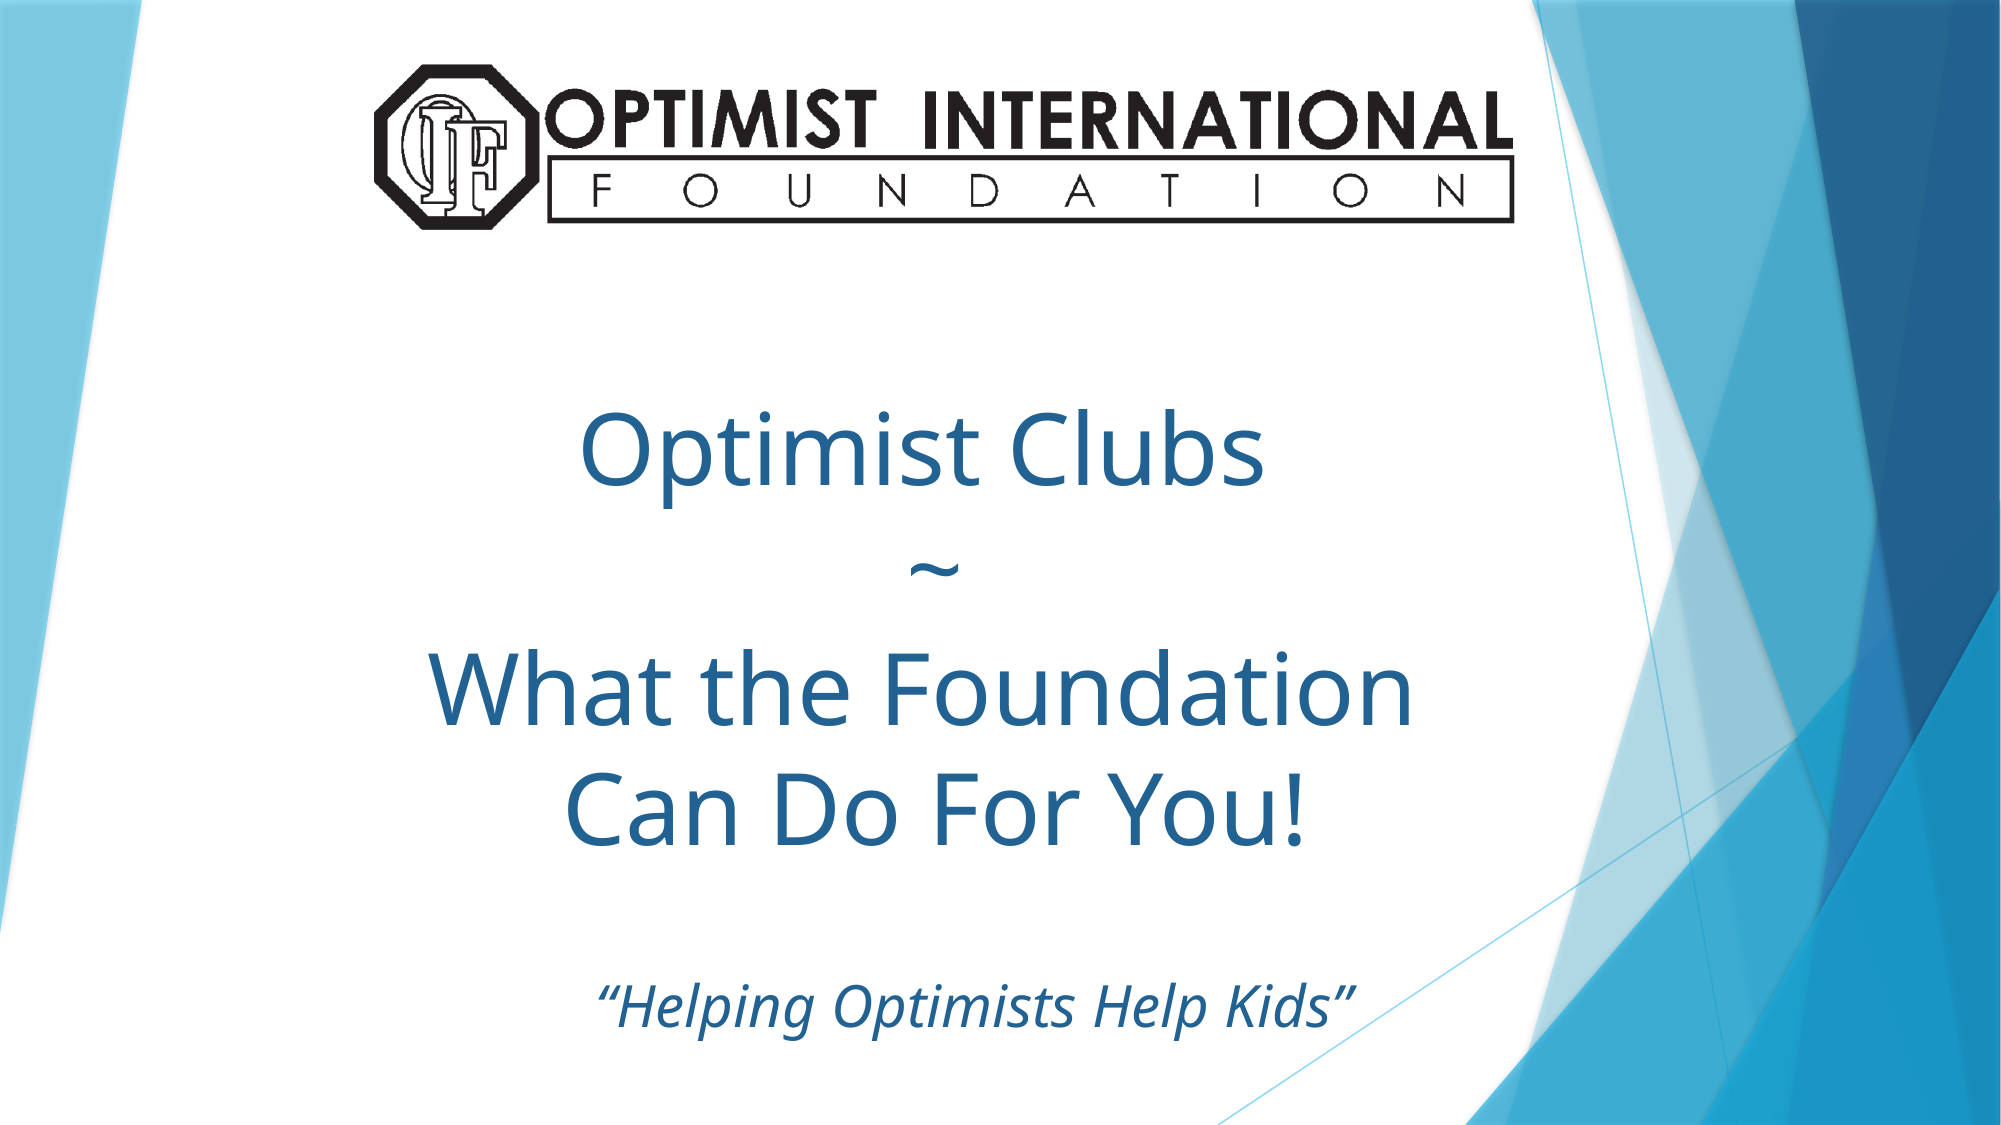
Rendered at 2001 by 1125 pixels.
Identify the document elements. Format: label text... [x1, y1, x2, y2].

picture [371, 56, 1525, 235]
subtitle “Helping Optimists Help Kids” [424, 961, 1525, 1049]
title Optimist Clubs ~ What the Foundation Can Do For You! [218, 328, 1653, 873]
